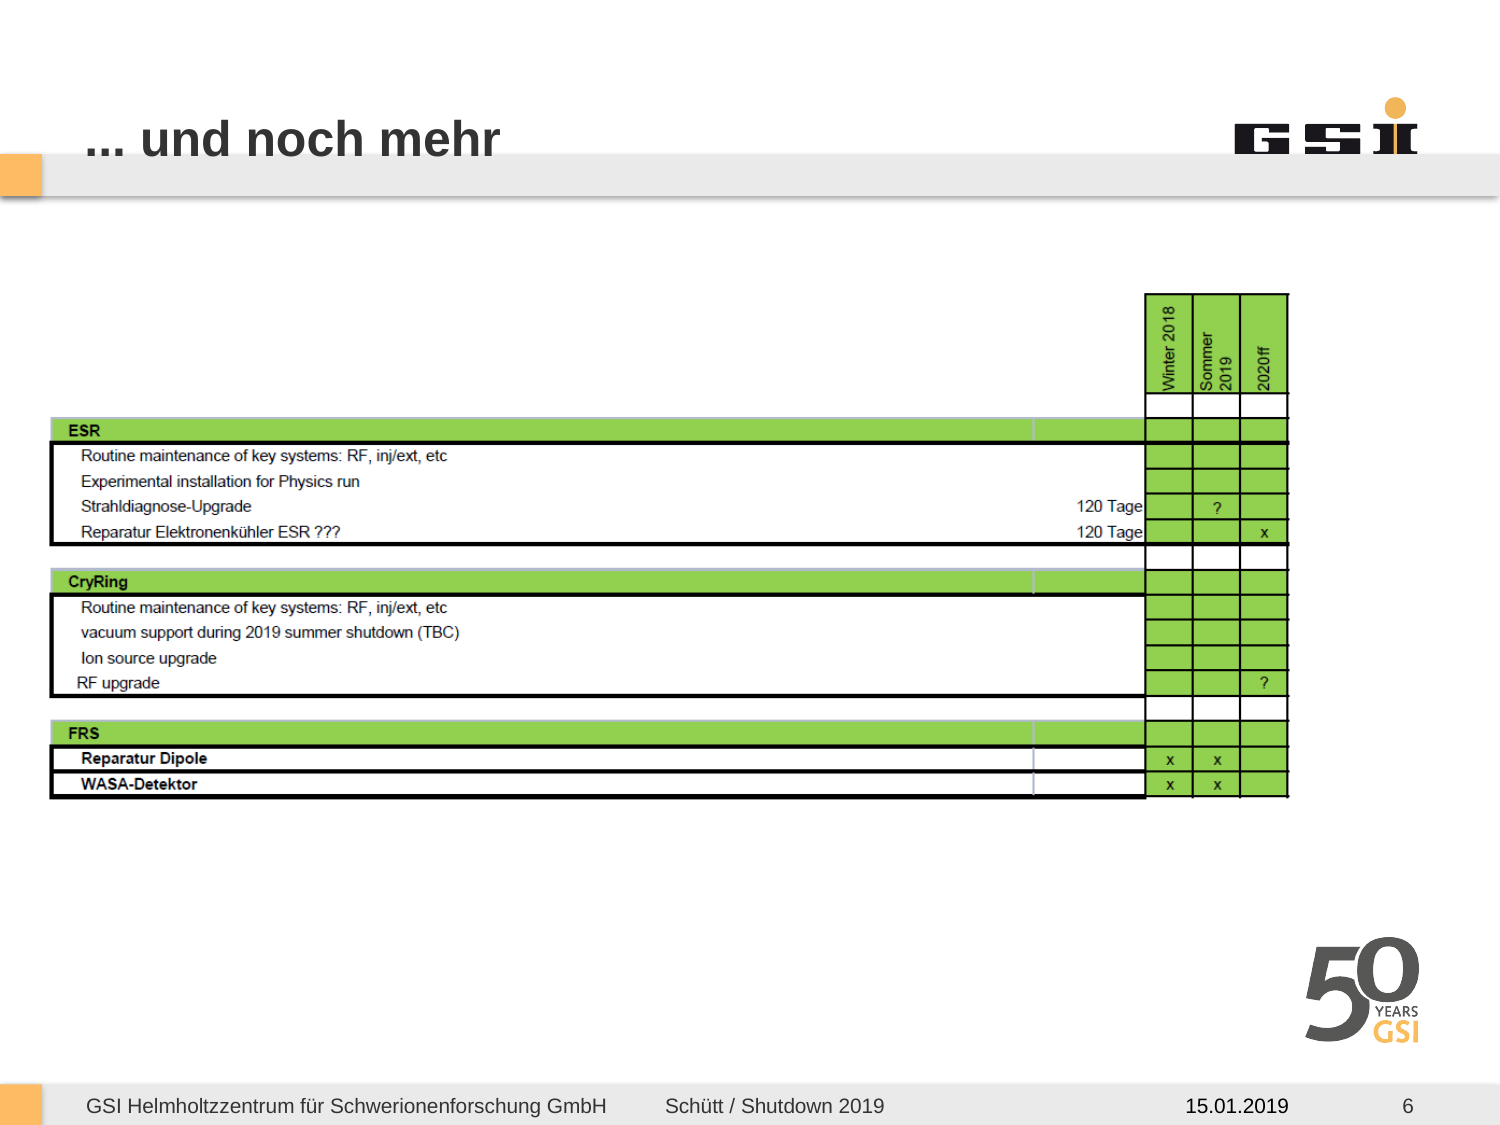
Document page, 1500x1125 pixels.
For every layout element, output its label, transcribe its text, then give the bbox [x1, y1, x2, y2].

picture [1305, 937, 1419, 1043]
picture [1233, 95, 1419, 154]
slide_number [1164, 1074, 1304, 1125]
slide_number 6 [1306, 1074, 1429, 1125]
title ... und noch mehr [69, 44, 986, 174]
footer Schütt / Shutdown 2019 [650, 1076, 1165, 1125]
picture [0, 249, 1339, 898]
